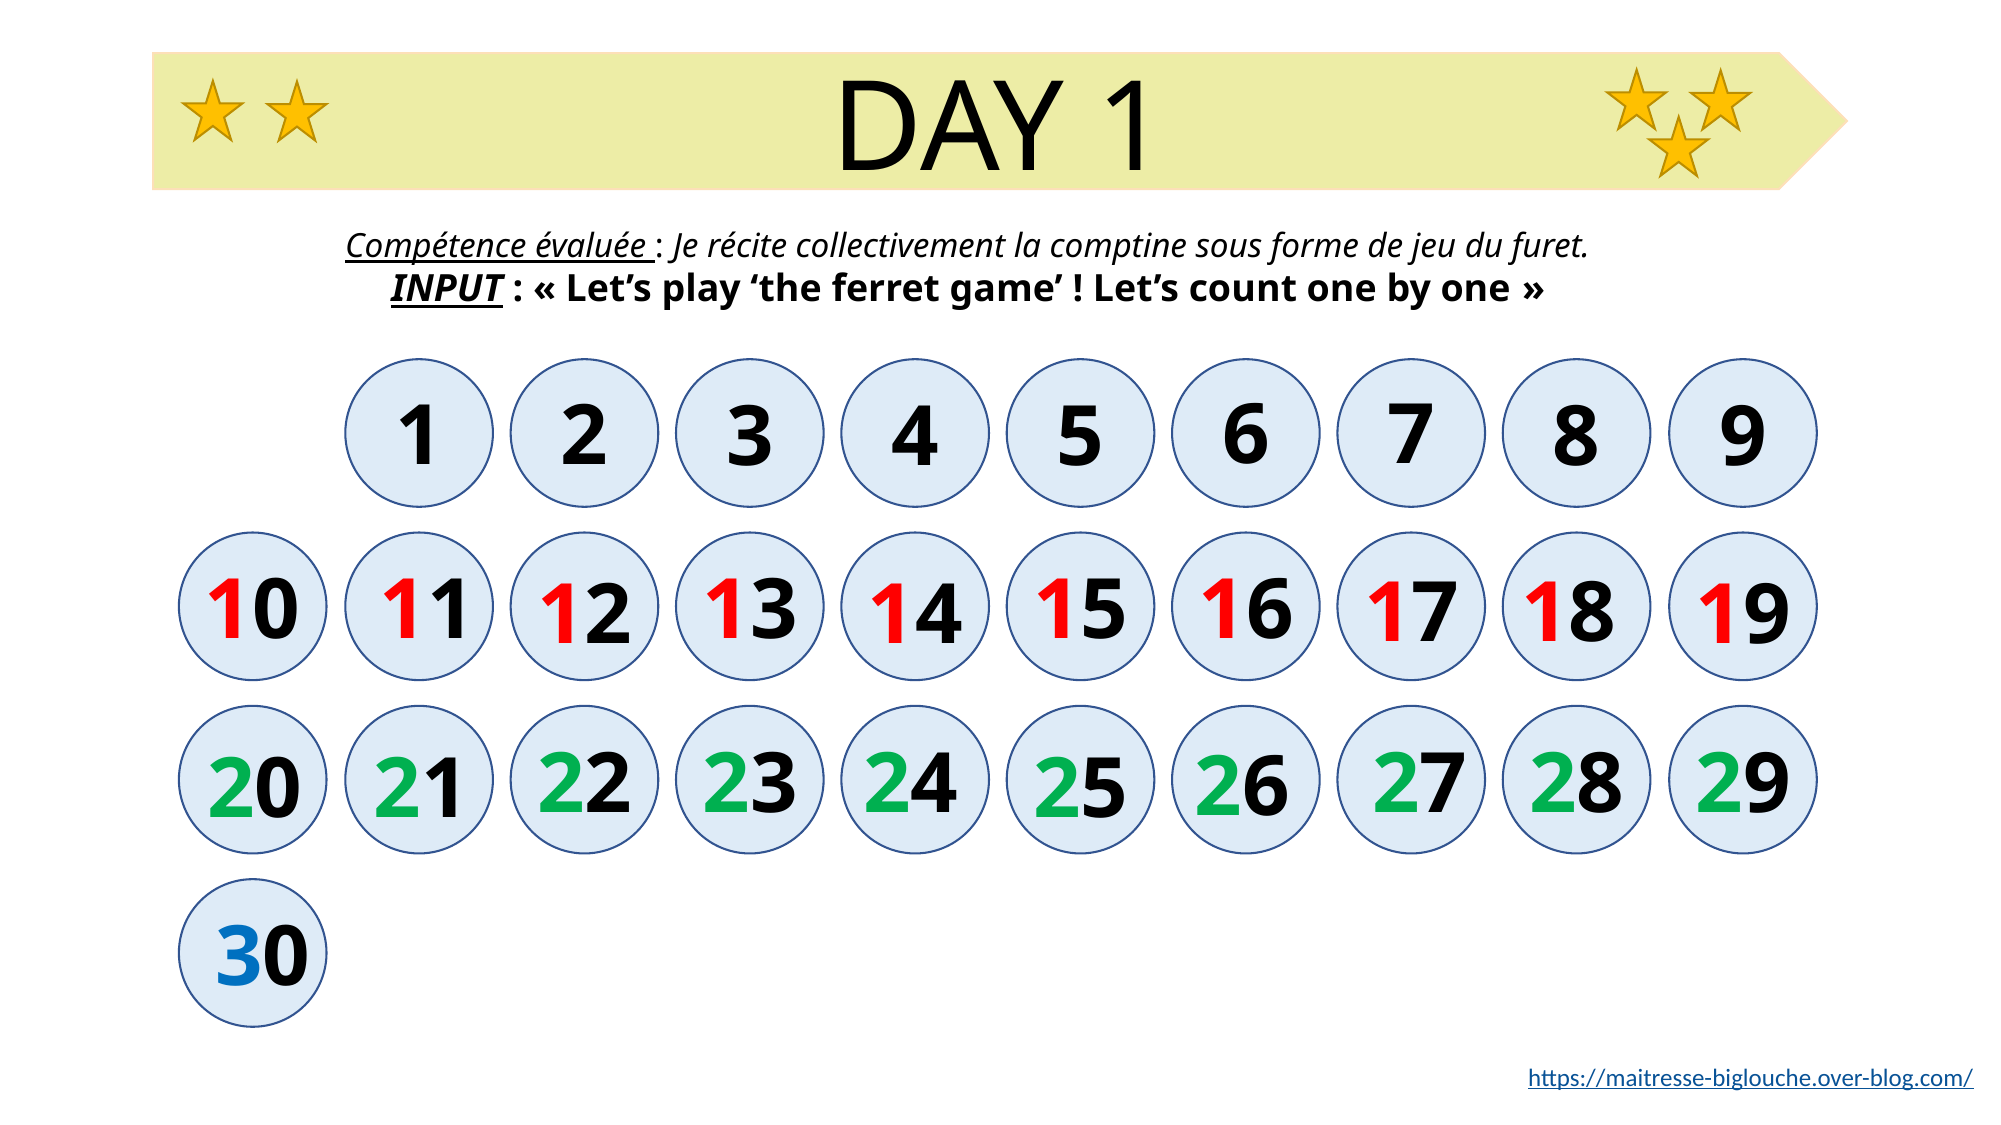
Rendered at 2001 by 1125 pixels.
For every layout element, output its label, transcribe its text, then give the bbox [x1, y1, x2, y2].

text_box [369, 489, 469, 508]
text_box [1028, 704, 1133, 726]
text_box [649, 741, 660, 818]
text_box [867, 358, 963, 375]
text_box [640, 382, 660, 484]
text_box [1171, 383, 1190, 483]
text_box [701, 837, 798, 855]
text_box [1530, 704, 1624, 721]
text_box [1530, 665, 1624, 682]
text_box [1696, 704, 1790, 721]
text_box [320, 746, 328, 813]
text_box [840, 567, 851, 645]
text_box [1634, 558, 1652, 655]
text_box [1501, 382, 1521, 484]
text_box [1476, 568, 1487, 644]
text_box [1311, 569, 1321, 644]
text_box [509, 741, 520, 818]
text_box [872, 668, 958, 682]
text_box [980, 568, 991, 644]
text_box [200, 704, 305, 726]
text_box [1146, 570, 1156, 643]
text_box 2 [528, 373, 640, 489]
text_box Compétence évaluée : Je récite collectivement la comptine sous forme de jeu du furet. INPUT : « Let’s play ‘the ferret game’ ! Let’s count one by one » [153, 216, 1784, 317]
text_box [1201, 840, 1291, 855]
text_box [539, 358, 630, 373]
text_box 5 [1024, 375, 1137, 490]
text_box [702, 358, 798, 375]
text_box [1195, 488, 1297, 508]
text_box [1360, 488, 1462, 508]
text_box [374, 358, 464, 373]
text_box [1307, 736, 1321, 823]
text_box [377, 842, 461, 855]
text_box [1700, 668, 1786, 682]
text_box [204, 1010, 302, 1028]
text_box [211, 842, 295, 855]
text_box 1 [363, 373, 475, 489]
text_box [1171, 568, 1181, 644]
text_box [702, 664, 798, 682]
text_box [1528, 490, 1626, 508]
text_box 15 [1015, 548, 1146, 664]
text_box [1033, 531, 1128, 548]
text_box [1808, 569, 1818, 644]
text_box [1336, 383, 1355, 483]
text_box [1668, 569, 1678, 644]
text_box [536, 837, 633, 855]
text_box [1201, 358, 1291, 373]
text_box [1528, 837, 1625, 855]
text_box [205, 664, 301, 682]
text_box [1808, 742, 1818, 817]
text_box 9 [1687, 374, 1799, 490]
text_box [1642, 743, 1652, 817]
text_box [206, 878, 299, 894]
text_box 21 [356, 726, 486, 842]
text_box 4 [859, 375, 971, 490]
text_box [1363, 837, 1460, 855]
text_box [1302, 383, 1321, 483]
text_box [1033, 358, 1128, 375]
text_box 23 [685, 721, 815, 837]
text_box 26 [1177, 725, 1307, 840]
text_box [1366, 358, 1456, 373]
text_box [344, 383, 363, 483]
text_box [1799, 383, 1818, 483]
text_box [1005, 743, 1015, 816]
text_box [542, 668, 627, 682]
text_box [985, 752, 991, 807]
text_box [1361, 531, 1461, 550]
text_box [475, 383, 494, 483]
text_box 10 [178, 548, 326, 664]
text_box [1200, 531, 1292, 547]
text_box [533, 531, 636, 552]
text_box [366, 704, 472, 726]
text_box https://maitresse-biglouche.over-blog.com/ [1522, 1055, 2000, 1112]
text_box [1691, 531, 1795, 552]
text_box 29 [1678, 721, 1808, 837]
text_box [537, 704, 631, 721]
text_box [1005, 570, 1015, 643]
text_box 16 [1181, 547, 1311, 663]
text_box [701, 490, 799, 508]
text_box [1194, 704, 1297, 725]
text_box [1694, 490, 1792, 508]
text_box [1137, 383, 1156, 483]
text_box [1146, 743, 1156, 816]
text_box [867, 837, 964, 855]
text_box [177, 740, 189, 819]
text_box [703, 704, 797, 721]
text_box 18 [1503, 550, 1634, 665]
text_box [674, 383, 694, 483]
text_box 27 [1355, 721, 1484, 837]
text_box [1032, 490, 1130, 508]
text_box [1633, 383, 1652, 483]
text_box 24 [837, 721, 985, 837]
text_box [1364, 665, 1458, 682]
text_box 8 [1521, 374, 1633, 490]
text_box [509, 383, 528, 483]
text_box [177, 900, 199, 1006]
text_box [486, 746, 494, 814]
text_box [1032, 664, 1129, 682]
text_box [509, 568, 520, 645]
text_box [1527, 531, 1626, 550]
text_box 19 [1678, 552, 1808, 668]
text_box [1336, 730, 1355, 830]
text_box [840, 383, 859, 483]
text_box [344, 557, 362, 655]
text_box [806, 383, 825, 483]
text_box [863, 531, 967, 552]
text_box 30 [199, 894, 326, 1010]
text_box [866, 490, 964, 508]
text_box 14 [851, 552, 980, 668]
text_box 7 [1355, 373, 1467, 488]
text_box [1696, 358, 1790, 374]
text_box [1336, 567, 1347, 645]
text_box [1501, 743, 1511, 816]
text_box [1197, 663, 1295, 682]
text_box [649, 568, 660, 645]
text_box [1039, 842, 1122, 855]
text_box 3 [694, 375, 806, 490]
text_box [674, 742, 685, 818]
text_box [371, 664, 467, 682]
text_box [674, 568, 685, 644]
text_box 22 [520, 721, 649, 837]
text_box [344, 739, 356, 820]
text_box [868, 704, 962, 721]
text_box [1694, 837, 1792, 855]
text_box [1364, 704, 1458, 721]
text_box [1467, 383, 1487, 483]
text_box [534, 489, 635, 508]
text_box 20 [189, 726, 320, 842]
text_box [702, 531, 797, 548]
text_box [372, 531, 466, 548]
text_box [1668, 383, 1687, 483]
text_box 13 [685, 548, 815, 664]
text_box [1171, 750, 1177, 809]
text_box 12 [520, 552, 649, 668]
text_box 28 [1511, 721, 1642, 837]
text_box [1668, 742, 1678, 817]
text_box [153, 37, 1847, 205]
text_box 25 [1015, 726, 1146, 842]
text_box 6 [1190, 373, 1302, 488]
text_box [971, 383, 991, 483]
text_box [815, 742, 825, 817]
text_box [205, 531, 300, 548]
text_box 17 [1347, 550, 1476, 665]
text_box [815, 569, 825, 644]
text_box 11 [362, 548, 492, 664]
text_box [1530, 358, 1623, 374]
text_box [1005, 383, 1024, 483]
